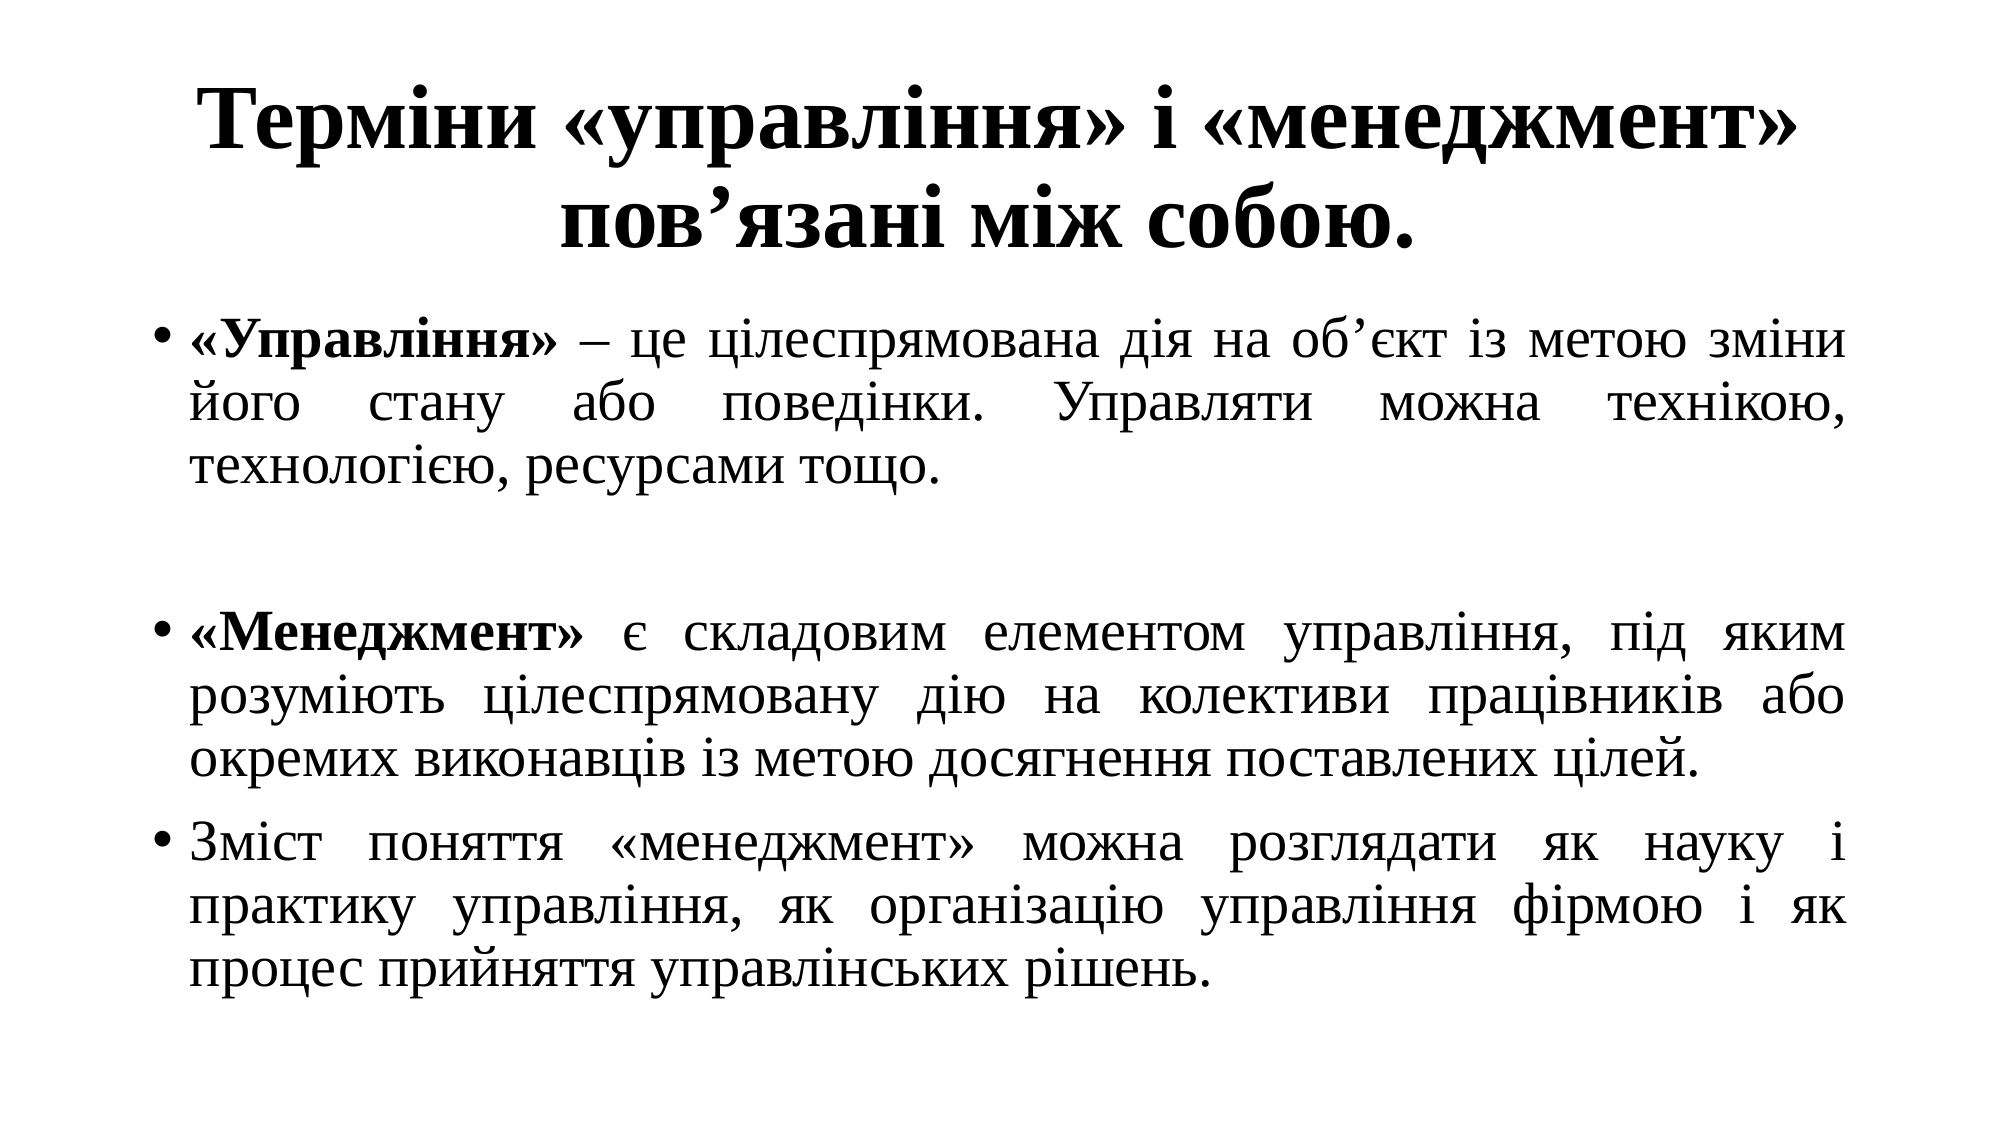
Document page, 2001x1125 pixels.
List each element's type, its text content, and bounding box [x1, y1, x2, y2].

title Терміни «управління» і «менеджмент» пов’язані між собою. [137, 59, 1863, 278]
list «Управління» – це цілеспрямована дія на об’єкт із метою зміни його стану або поведінки. Управляти можна технікою, технологією, ресурсами тощо. «Менеджмент» є складовим елементом управління, під яким розуміють цілеспрямовану дію на колективи працівників або окремих виконавців із метою досягнення поставлених цілей. Зміст поняття «менеджмент» можна розглядати як науку і практику управління, як організацію управління фірмою і як процес прийняття управлінських рішень. [137, 299, 1863, 1014]
